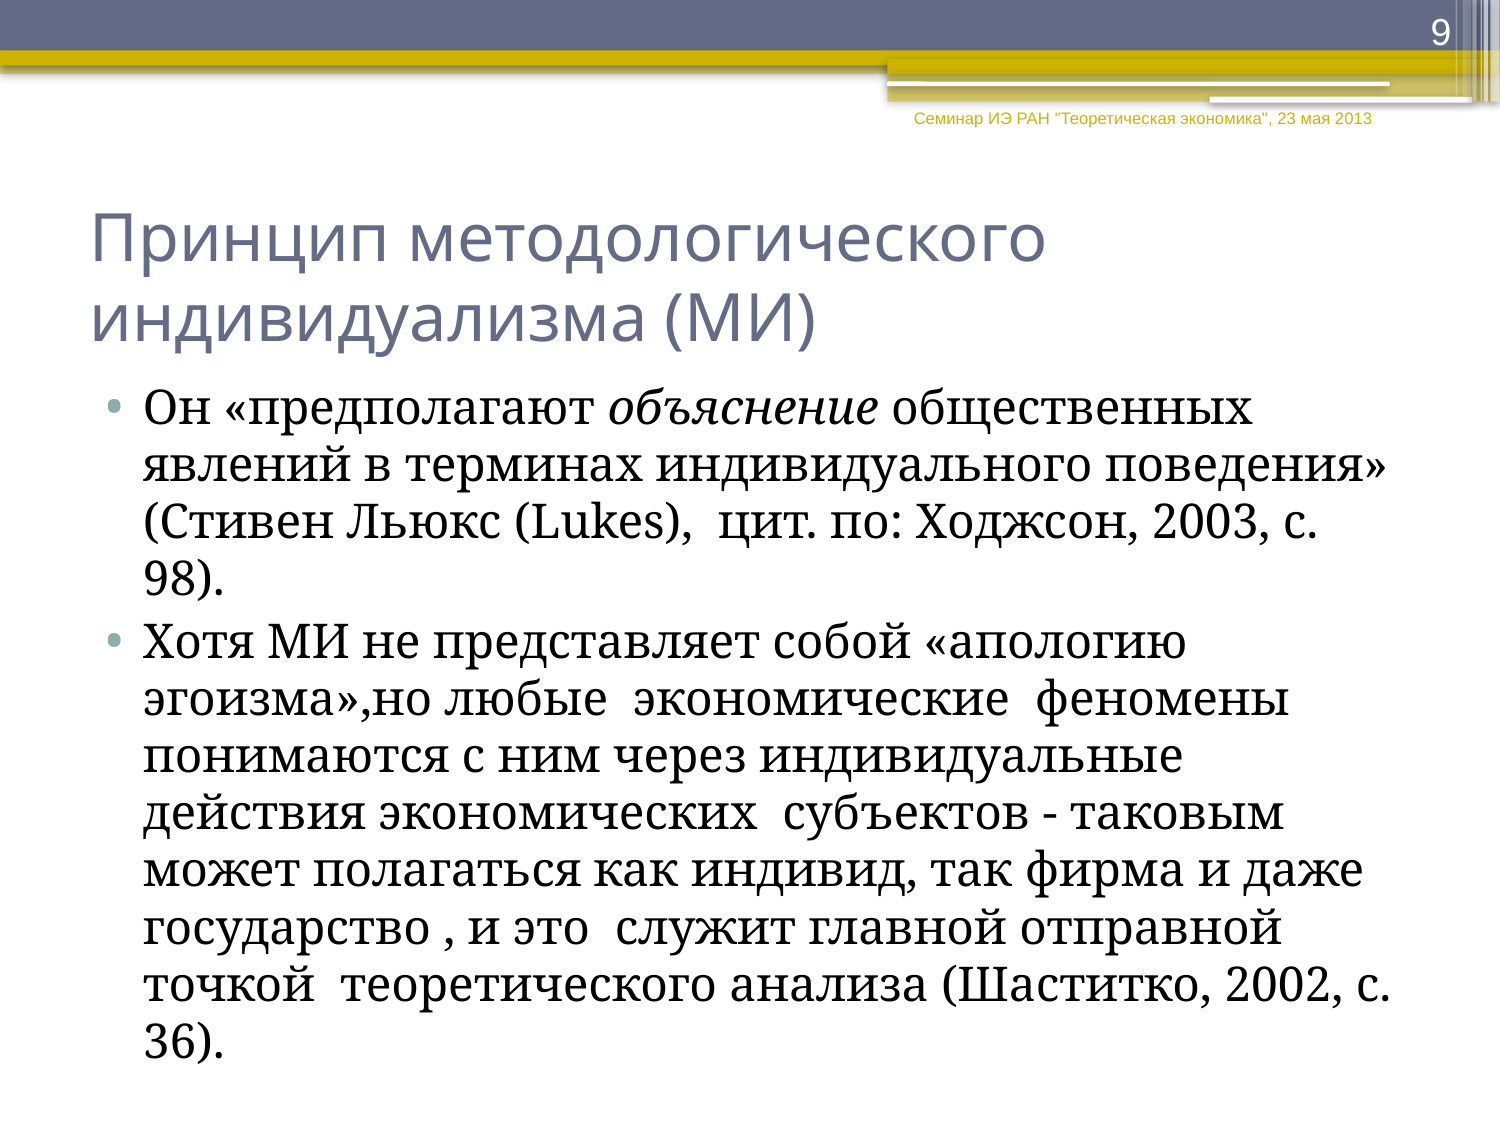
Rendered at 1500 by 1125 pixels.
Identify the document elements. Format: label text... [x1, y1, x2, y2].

list Он «предполагают объяснение общественных явлений в терминах индивидуального поведения» (Стивен Льюкс (Lukes), цит. по: Ходжсон, 2003, с. 98). Хотя МИ не представляет собой «апологию эгоизма»,но любые экономические феномены понимаются с ним через индивидуальные действия экономических субъектов - таковым может полагаться как индивид, так фирма и даже государство , и это служит главной отправной точкой теоретического анализа (Шаститко, 2002, с. 36). [75, 368, 1425, 1079]
title Принцип методологического индивидуализма (МИ) [75, 187, 1425, 363]
slide_number 9 [1341, 0, 1466, 61]
footer Семинар ИЭ РАН "Теоретическая экономика", 23 мая 2013 [862, 100, 1388, 176]
